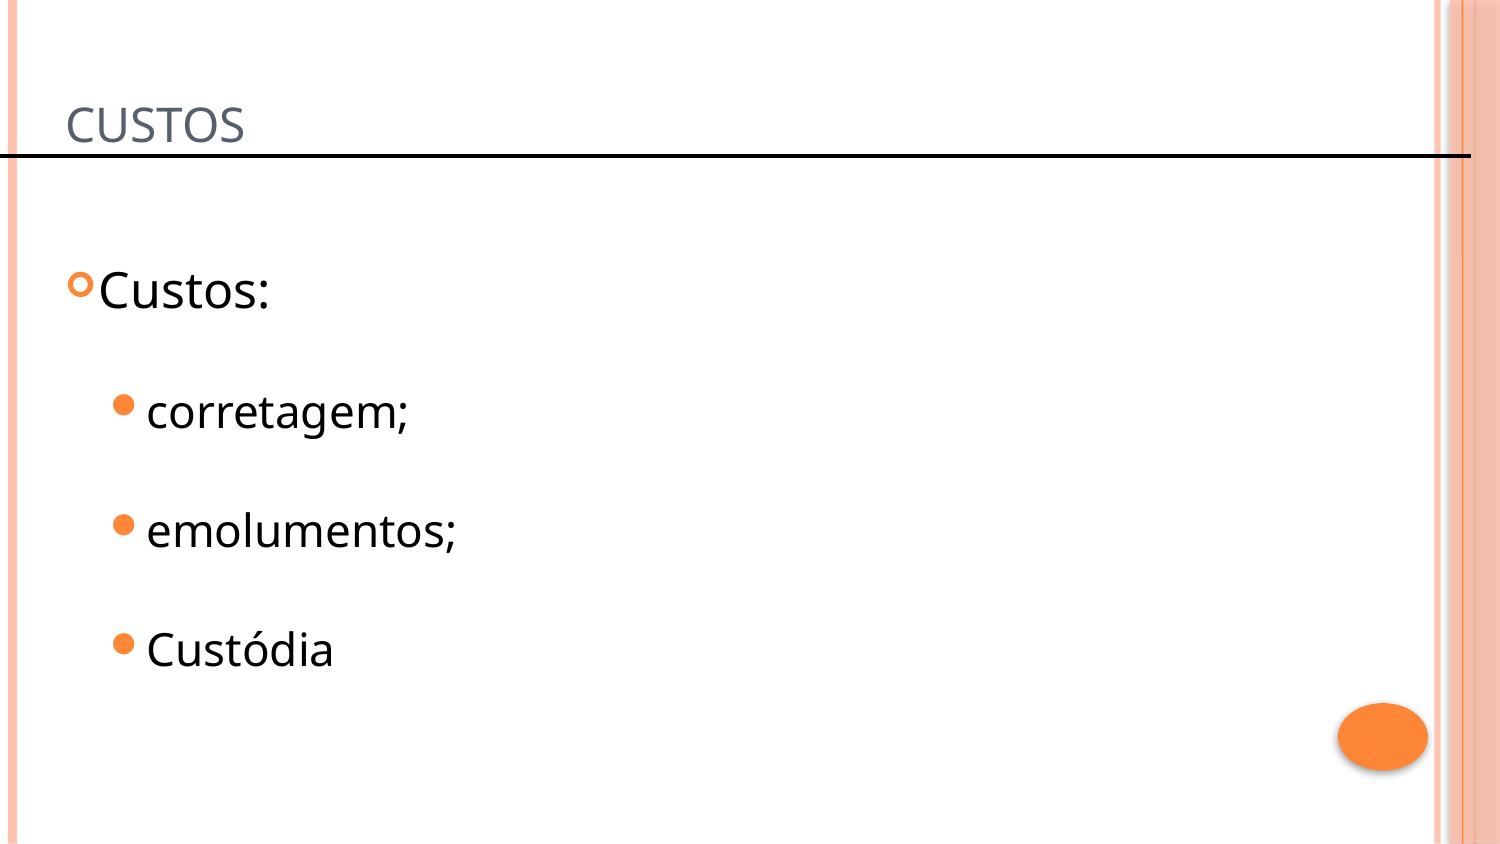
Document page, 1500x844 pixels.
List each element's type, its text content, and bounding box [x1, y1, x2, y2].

list Custos: corretagem; emolumentos; Custódia [50, 191, 1317, 748]
title CUSTOS [50, 56, 1461, 152]
title CUSTOS [1464, 56, 1475, 160]
